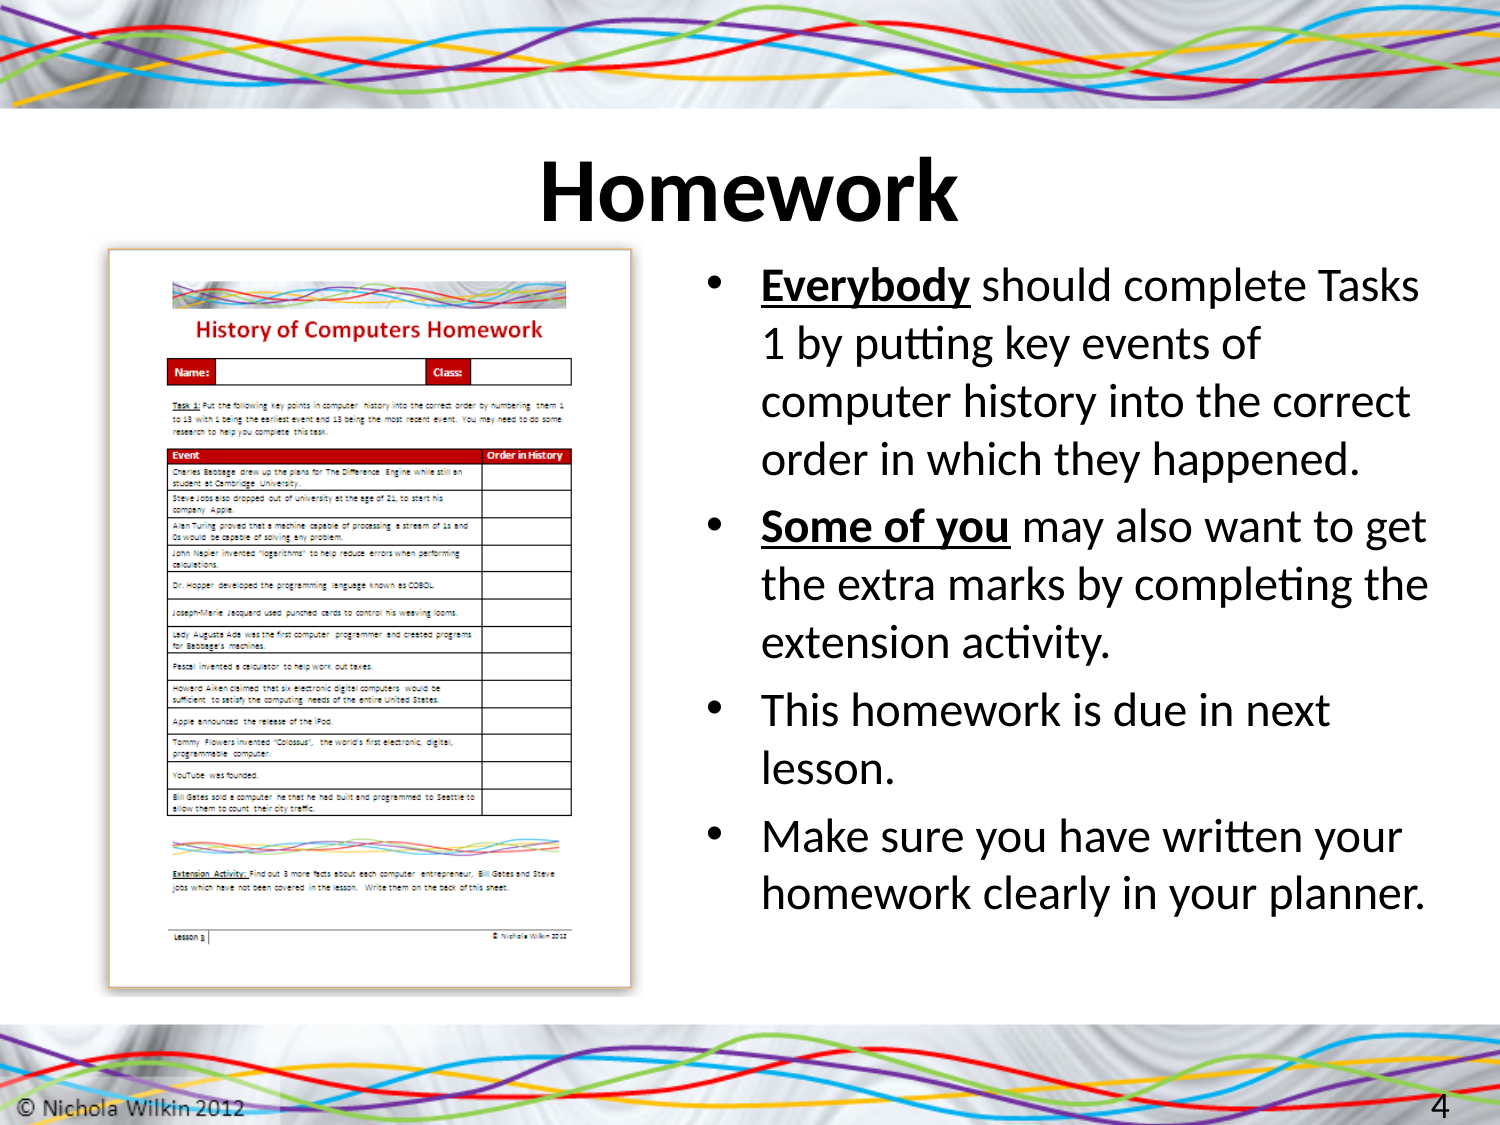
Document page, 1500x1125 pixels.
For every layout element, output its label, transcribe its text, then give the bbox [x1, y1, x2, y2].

picture [0, 0, 1500, 1125]
slide_number 4 [1352, 1074, 1465, 1125]
title Homework [75, 113, 1425, 256]
list Everybody should complete Tasks 1 by putting key events of computer history into the correct order in which they happened. Some of you may also want to get the extra marks by completing the extension activity. This homework is due in next lesson. Make sure you have written your homework clearly in your planner. [690, 245, 1449, 989]
